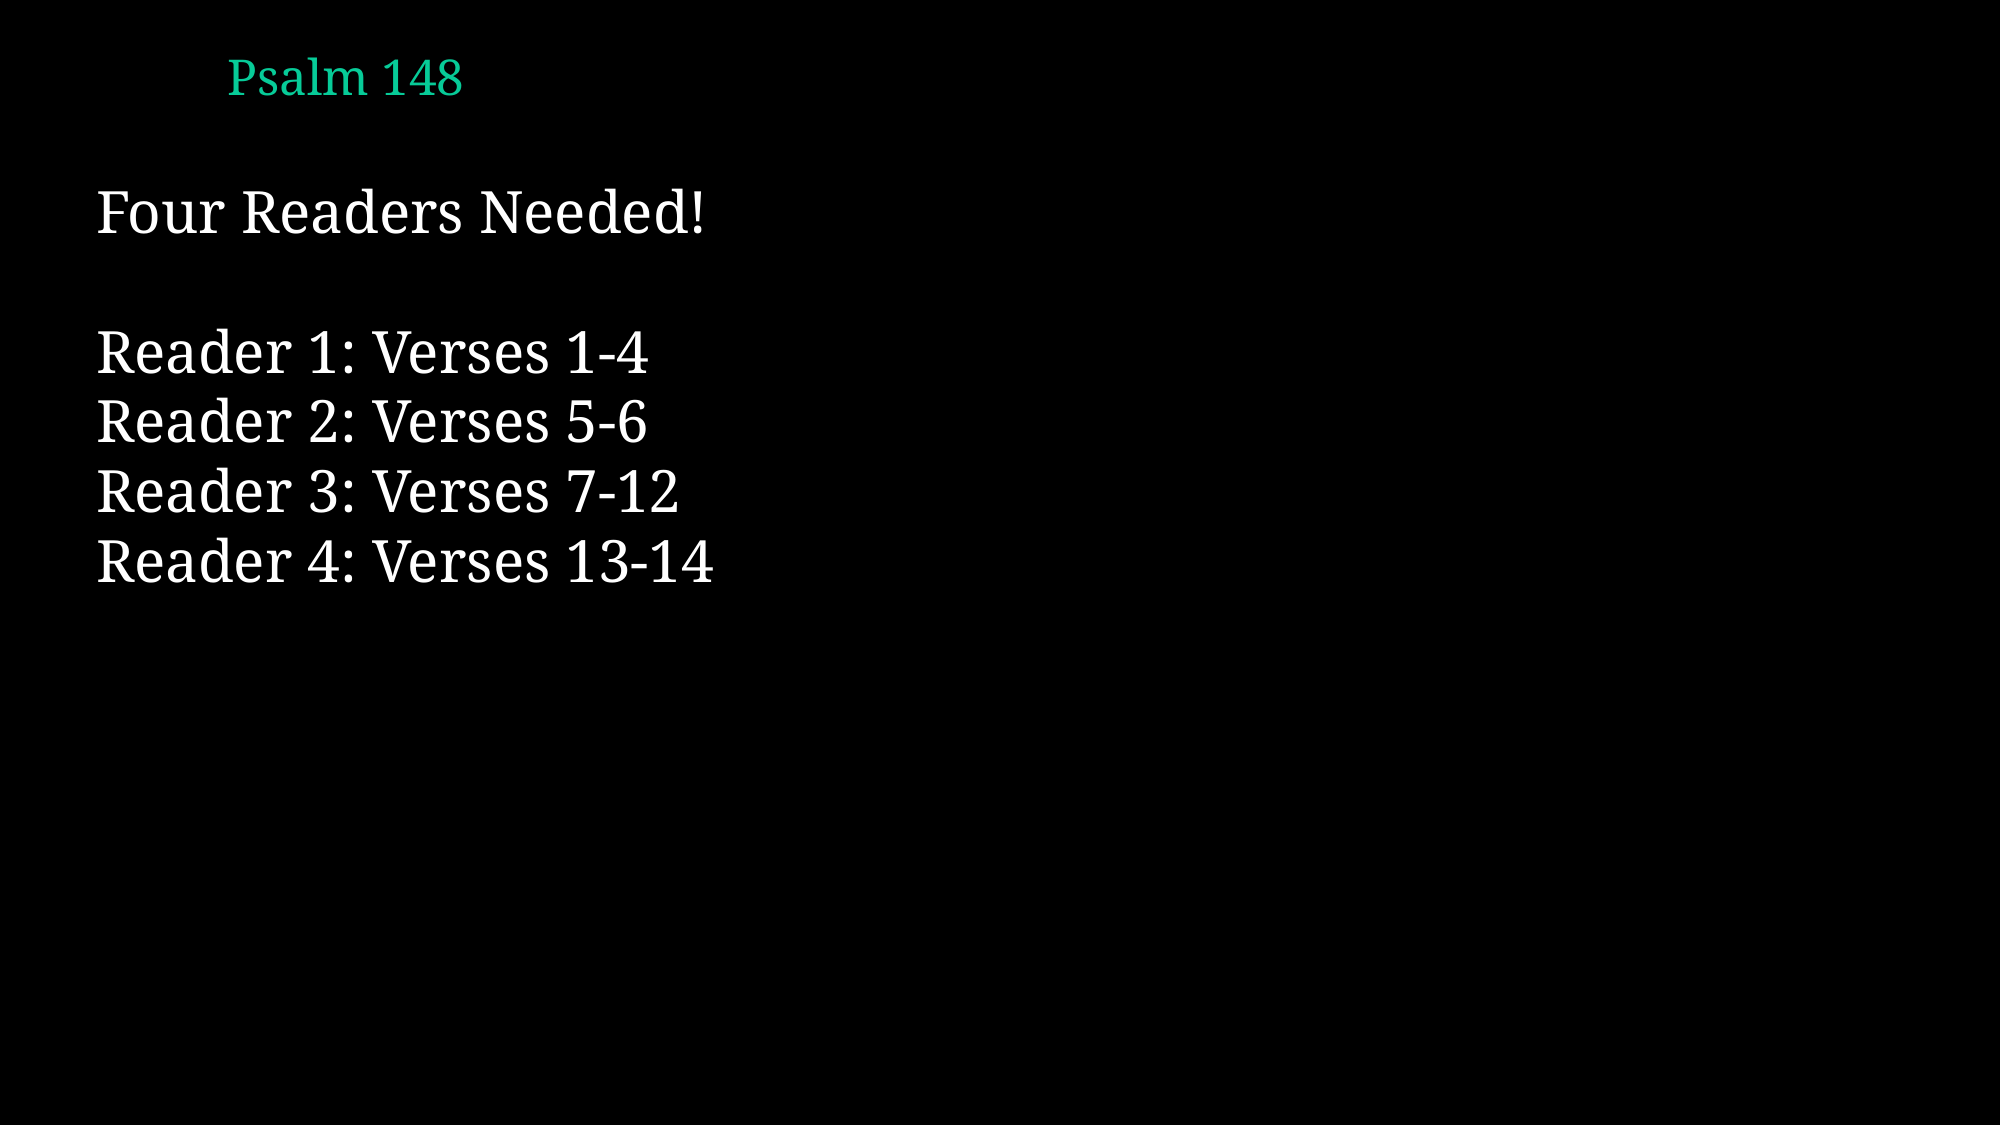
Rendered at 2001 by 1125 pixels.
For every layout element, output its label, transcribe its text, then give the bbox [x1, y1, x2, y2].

title Psalm 148 [212, 44, 1788, 114]
list Four Readers Needed! Reader 1: Verses 1-4 Reader 2: Verses 5-6 Reader 3: Verses 7-12 Reader 4: Verses 13-14 [81, 167, 1758, 1046]
